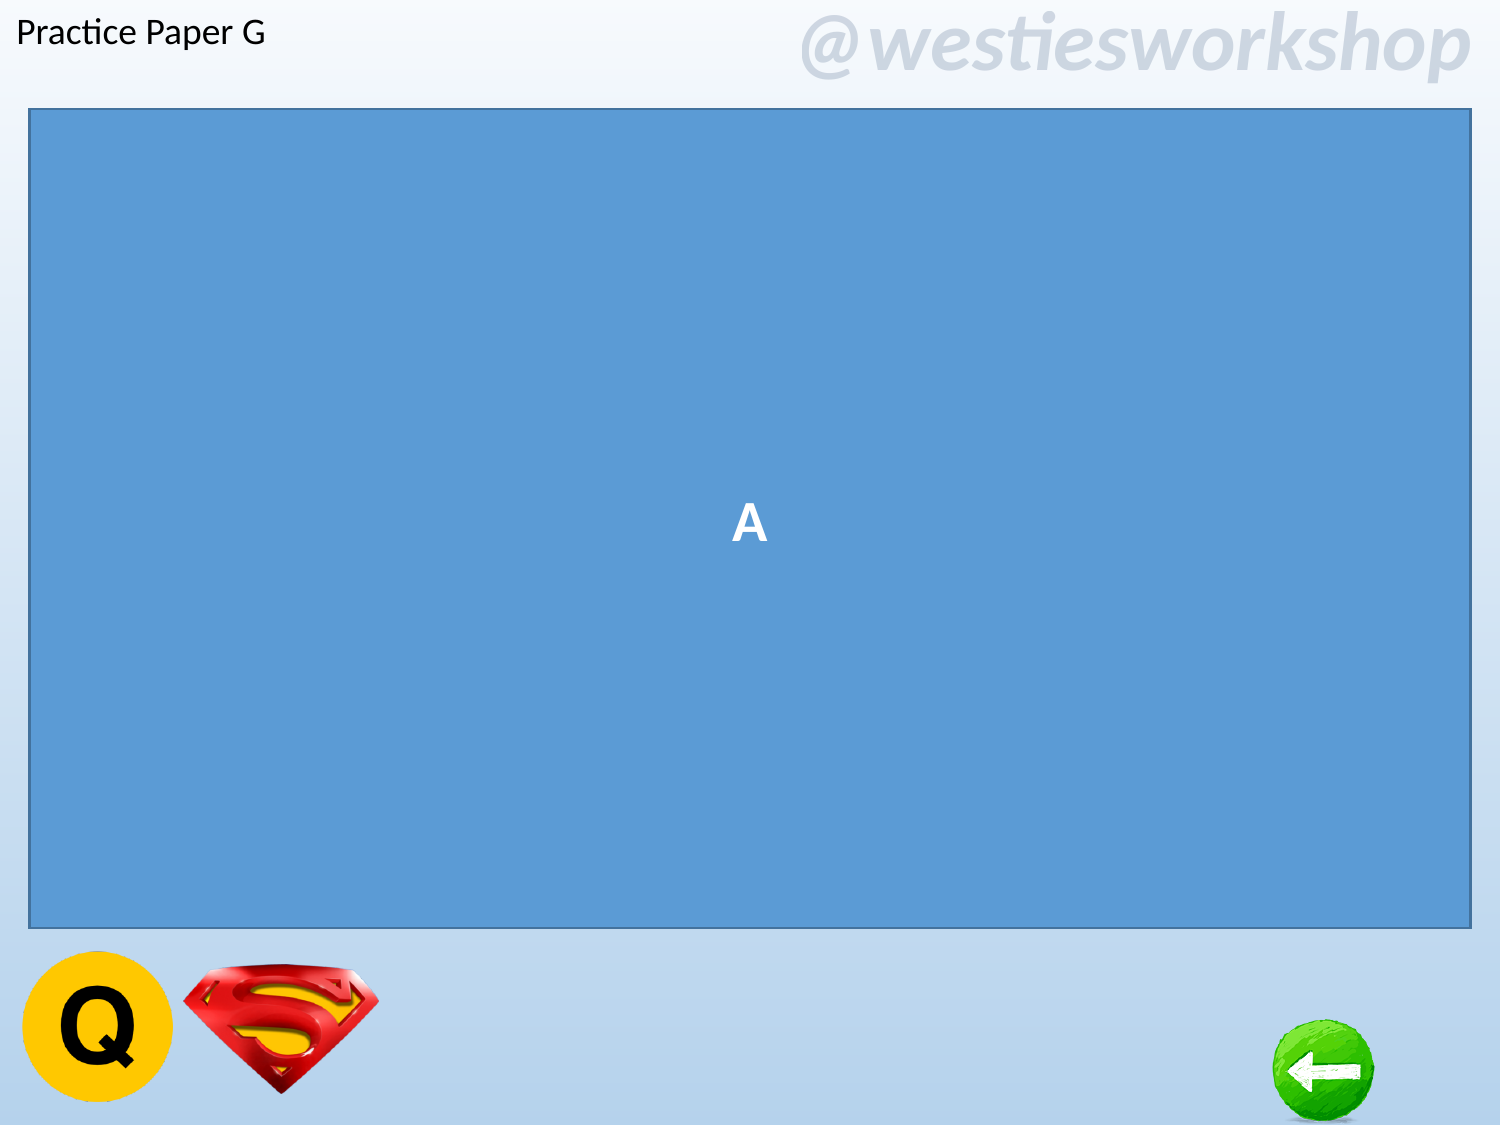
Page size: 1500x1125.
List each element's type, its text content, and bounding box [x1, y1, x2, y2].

picture [1270, 1019, 1376, 1125]
picture [29, 108, 1471, 927]
picture [0, 928, 379, 1125]
text_box Practice Paper G [1, 0, 281, 60]
